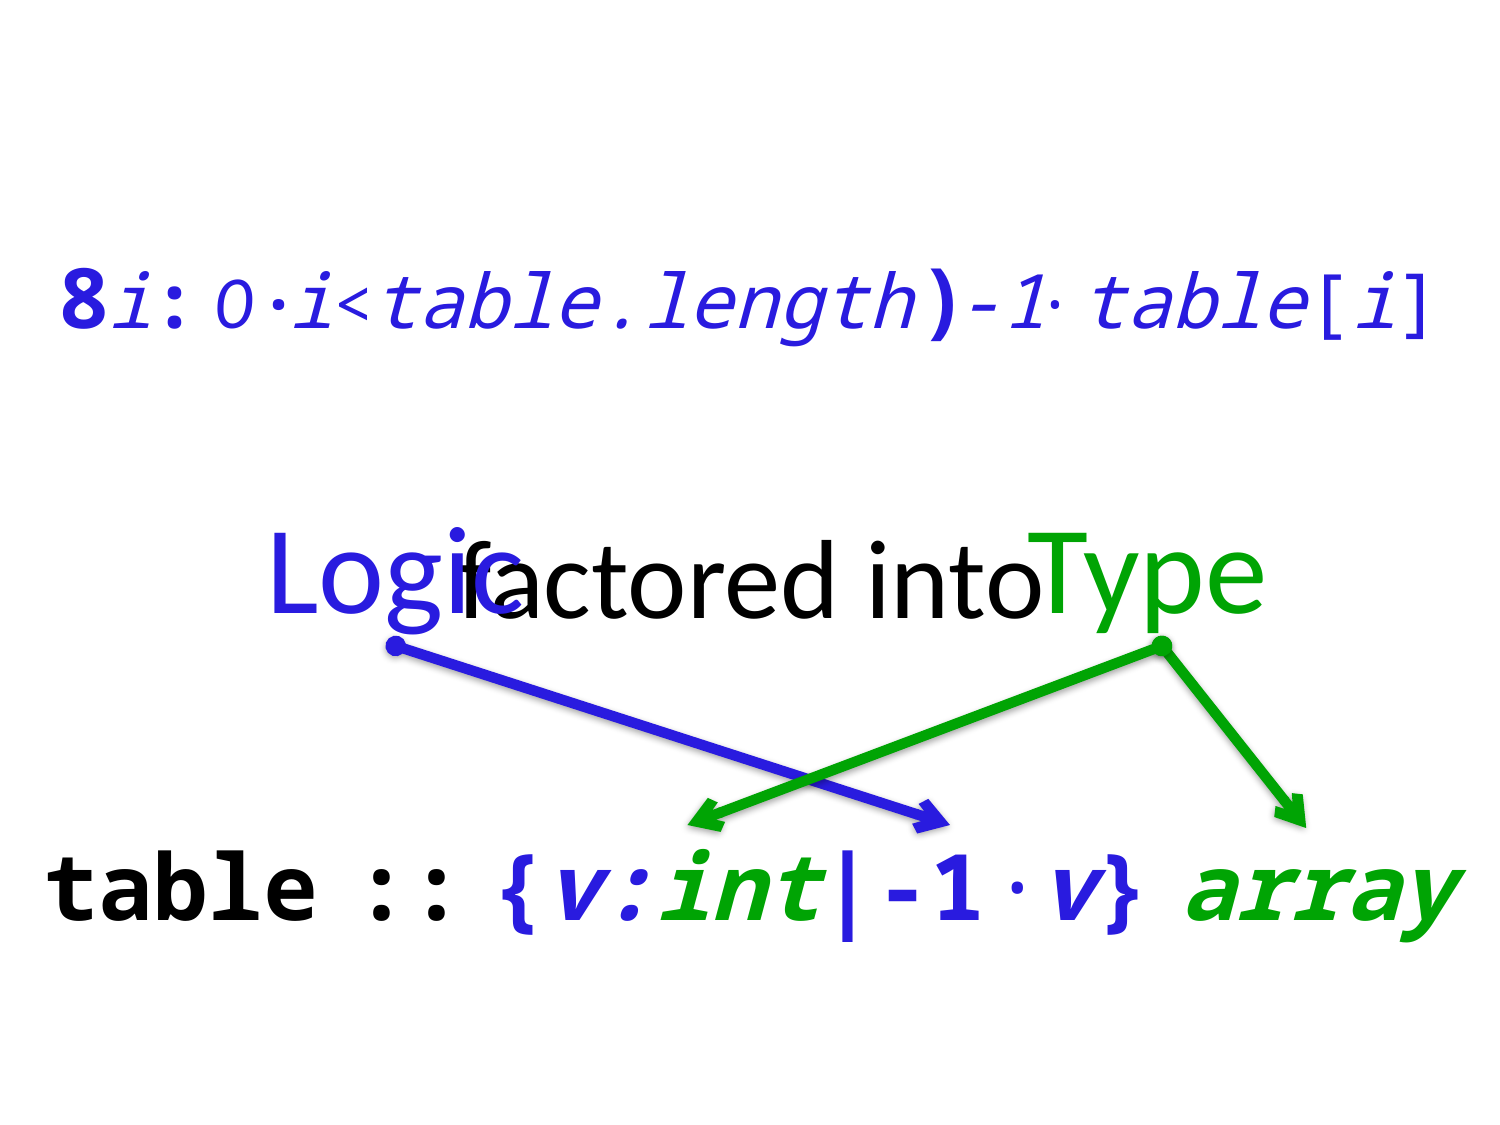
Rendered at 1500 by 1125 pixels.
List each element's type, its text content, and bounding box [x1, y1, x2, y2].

text_box Type [1013, 481, 1311, 646]
text_box factored into [766, 498, 834, 649]
text_box table :: {v:int|-1 · v} array [1018, 821, 1500, 947]
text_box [835, 498, 1014, 974]
text_box table :: {v:int|-1 · v} array [766, 821, 830, 947]
text_box Logic [251, 481, 540, 646]
text_box table :: {v:int|-1 · v} array [0, 821, 578, 947]
text_box factored into [420, 498, 578, 649]
text_box 8i: 0 ·i<table.length )-1· table[i] [0, 237, 1500, 350]
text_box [1143, 665, 1325, 811]
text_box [584, 459, 762, 1014]
